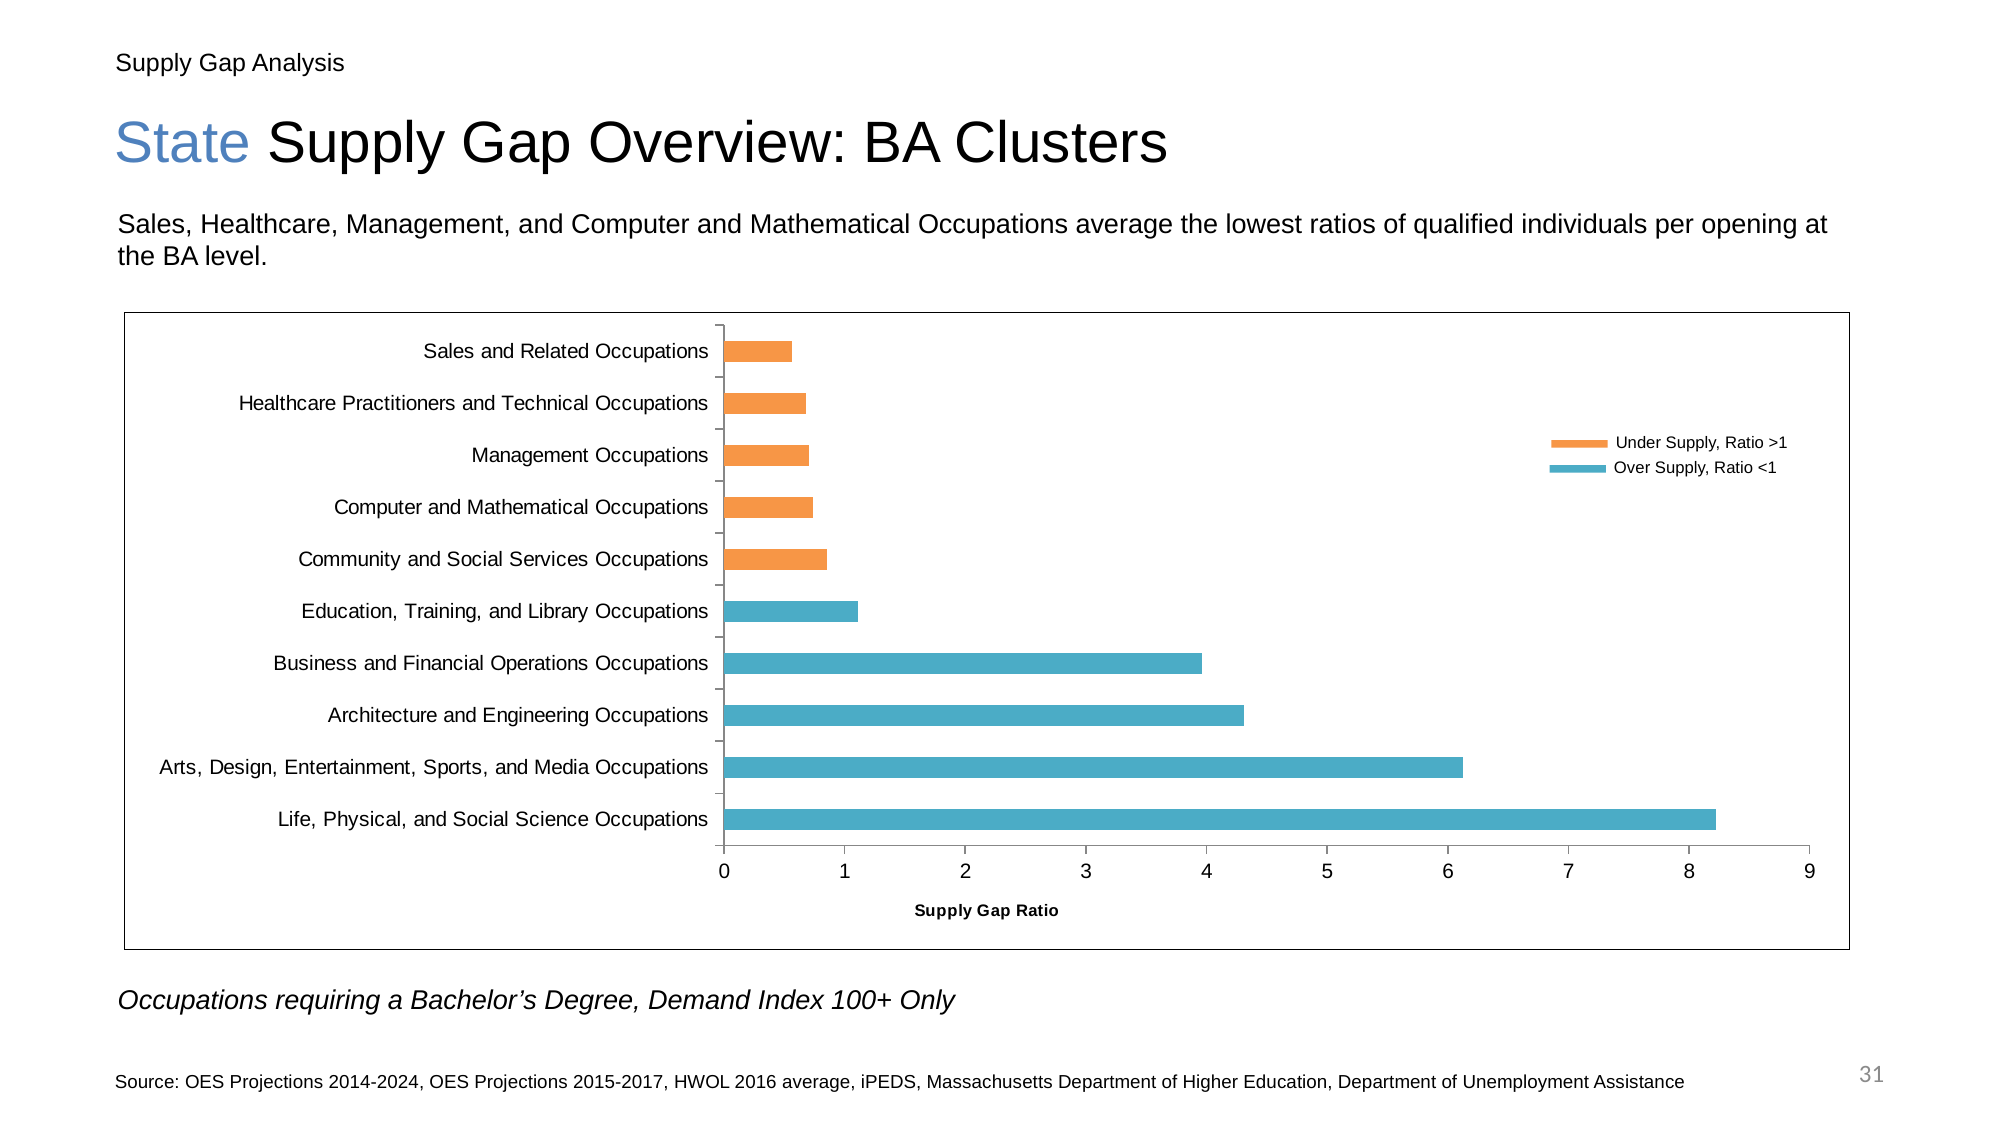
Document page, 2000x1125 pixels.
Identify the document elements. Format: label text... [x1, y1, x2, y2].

chart [124, 312, 1850, 951]
text_box Supply Gap Analysis [100, 39, 361, 85]
text_box Occupations requiring a Bachelor’s Degree, Demand Index 100+ Only [102, 974, 1886, 1023]
slide_number 31 [1432, 1042, 1900, 1103]
text_box Source: OES Projections 2014-2024, OES Projections 2015-2017, HWOL 2016 average, iPEDS, Massachusetts Department of Higher Education, Department of Unemployment Assistance [99, 1061, 1432, 1100]
text_box Sales, Healthcare, Management, and Computer and Mathematical Occupations average the lowest ratios of qualified individuals per opening at the BA level. [102, 198, 1886, 279]
title State Supply Gap Overview: BA Clusters [99, 45, 2000, 233]
